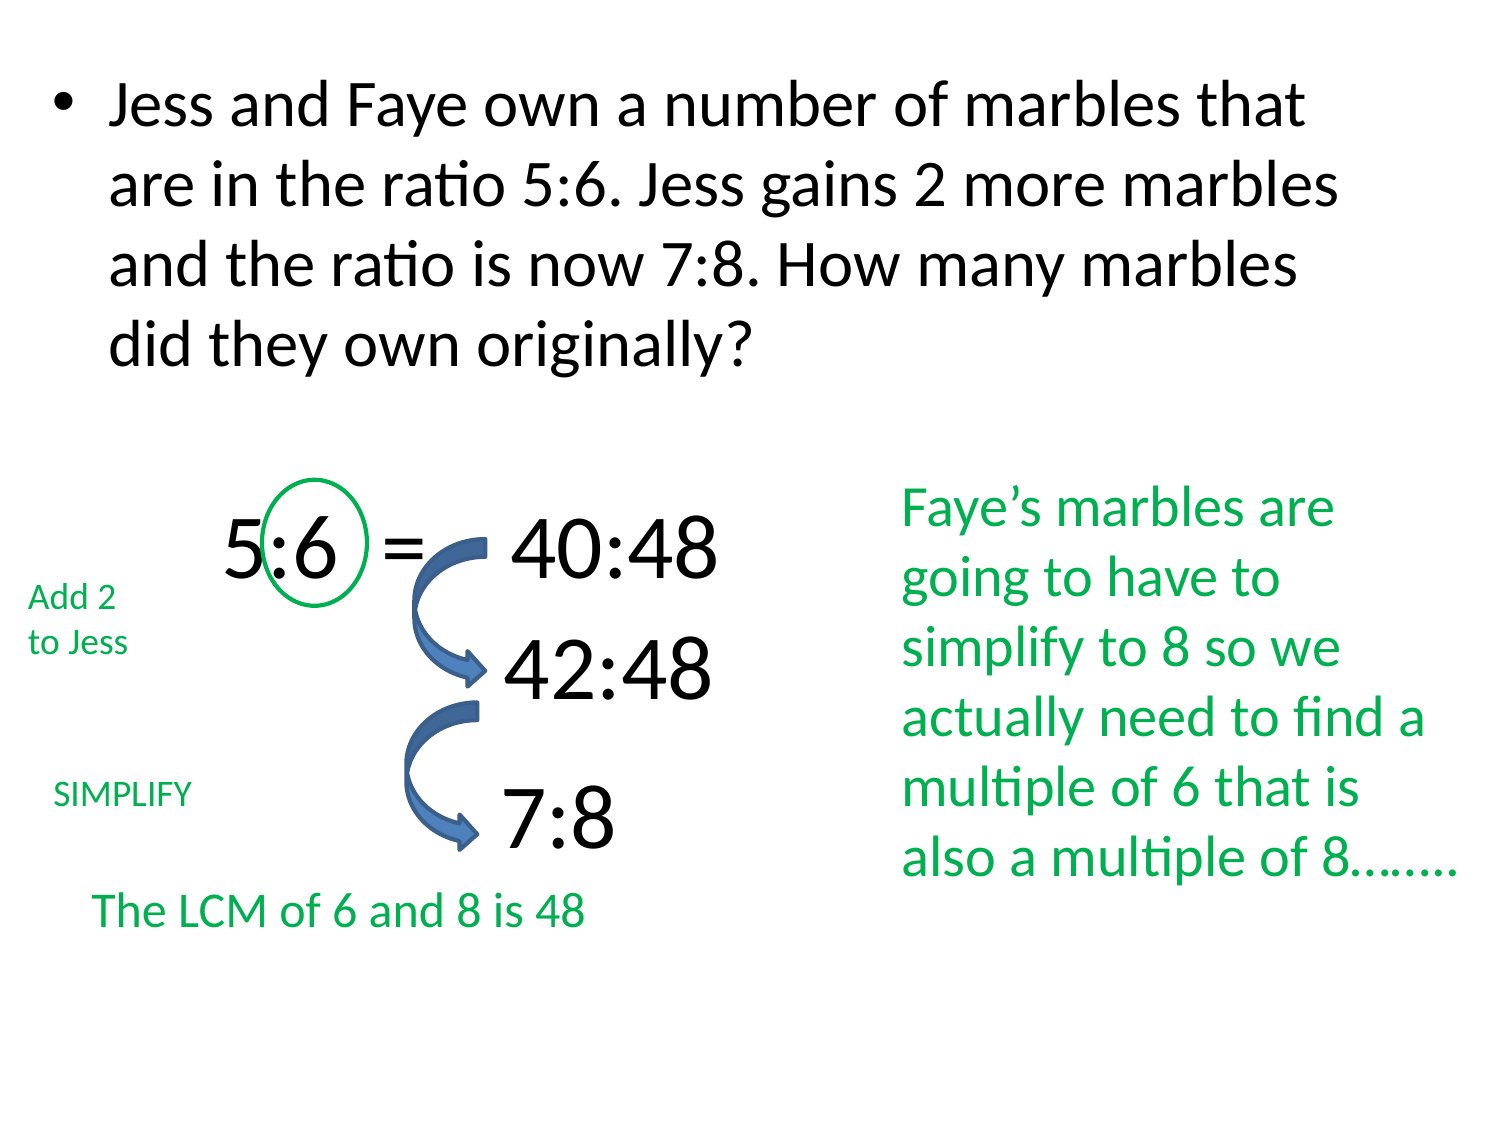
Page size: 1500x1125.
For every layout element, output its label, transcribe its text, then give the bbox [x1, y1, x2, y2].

list Jess and Faye own a number of marbles that are in the ratio 5:6. Jess gains 2 more marbles and the ratio is now 7:8. How many marbles did they own originally? [36, 52, 1387, 795]
text_box [412, 536, 488, 689]
text_box = 40:48 [367, 479, 886, 605]
text_box 5:6 [334, 565, 367, 605]
text_box The LCM of 6 and 8 is 48 [76, 869, 671, 945]
text_box 42:48 [489, 600, 886, 725]
text_box 5:6 [329, 479, 367, 521]
text_box Faye’s marbles are going to have to simplify to 8 so we actually need to find a multiple of 6 that is also a multiple of 8…….. [886, 460, 1483, 896]
text_box [259, 477, 370, 608]
text_box SIMPLIFY [38, 761, 262, 821]
text_box 7:8 [485, 749, 1135, 875]
text_box [404, 700, 480, 852]
text_box Add 2 to Jess [13, 564, 160, 670]
text_box 5:6 [206, 479, 299, 605]
